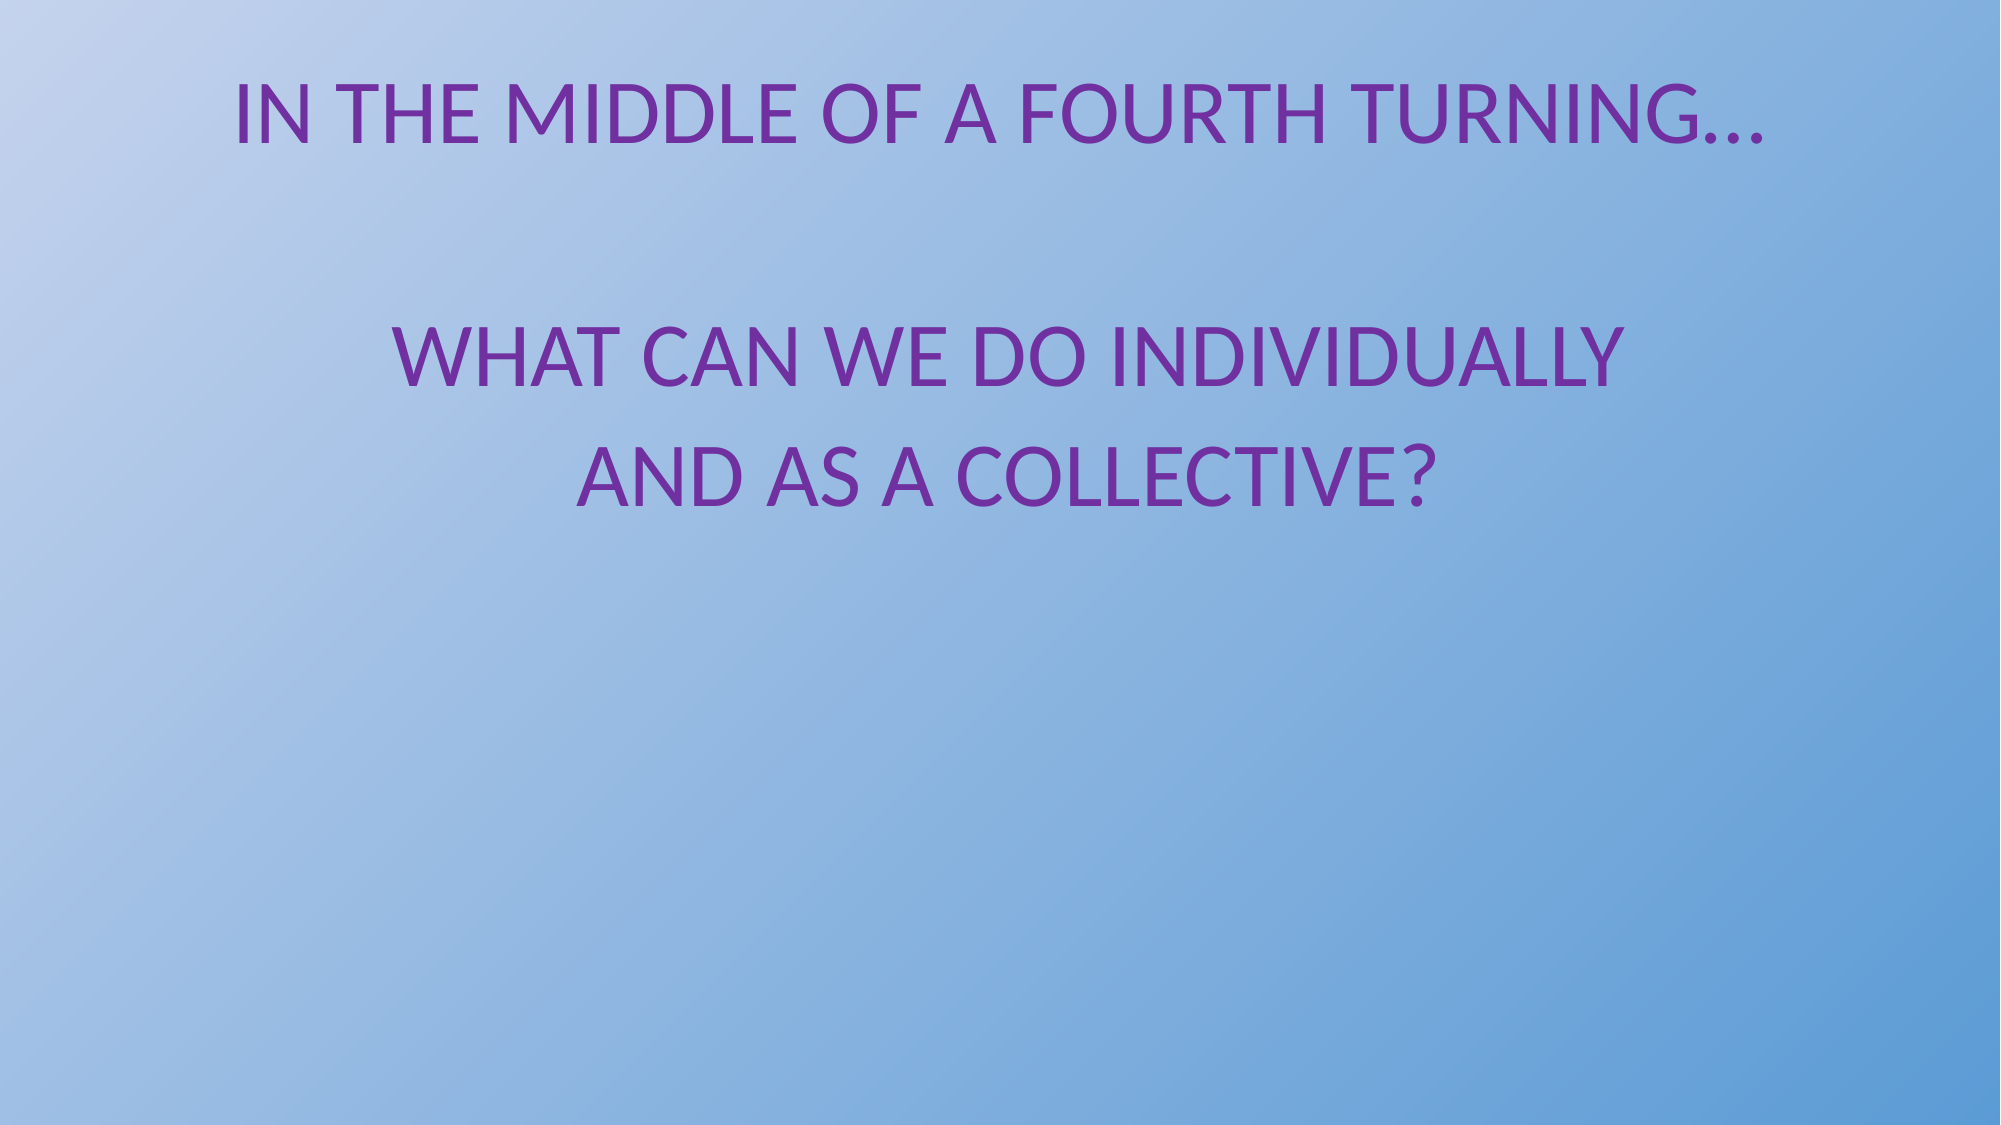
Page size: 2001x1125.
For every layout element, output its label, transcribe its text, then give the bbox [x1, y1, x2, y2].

title IN THE MIDDLE OF A FOURTH TURNING… [137, 59, 1863, 278]
list WHAT CAN WE DO INDIVIDUALLY AND AS A COLLECTIVE? [137, 299, 1863, 1014]
